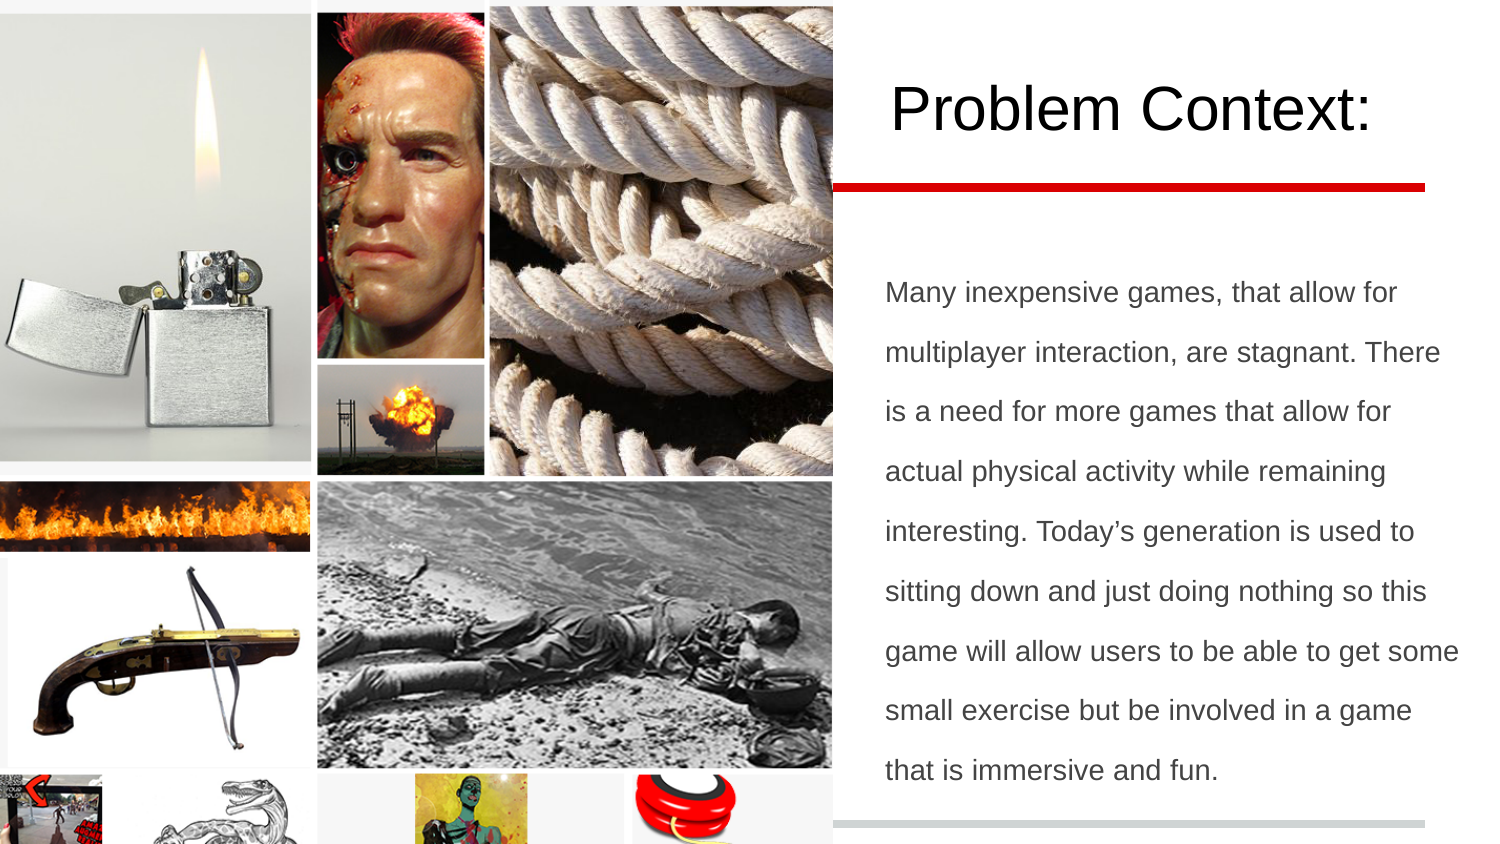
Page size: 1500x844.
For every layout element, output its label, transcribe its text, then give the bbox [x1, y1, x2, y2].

picture [0, 0, 833, 844]
text_box Problem Context: [875, 53, 1477, 136]
text_box Many inexpensive games, that allow for multiplayer interaction, are stagnant. There is a need for more games that allow for actual physical activity while remaining interesting. Today’s generation is used to sitting down and just doing nothing so this game will allow users to be able to get some small exercise but be involved in a game that is immersive and fun. [870, 233, 1477, 804]
